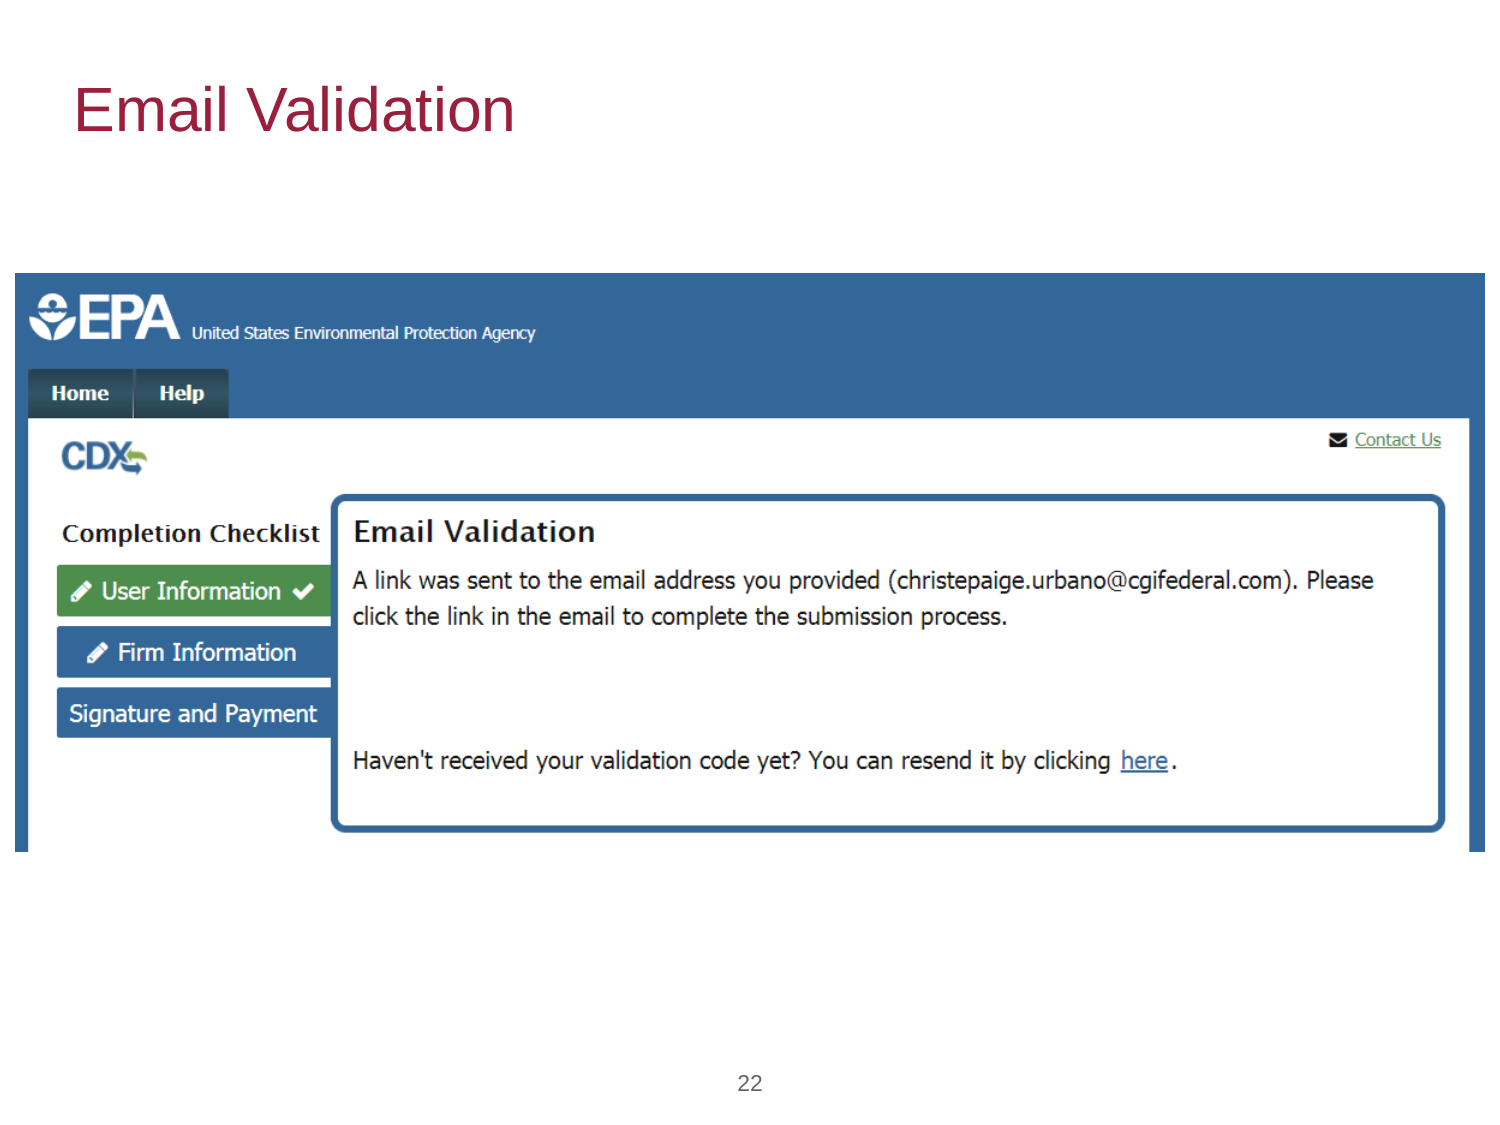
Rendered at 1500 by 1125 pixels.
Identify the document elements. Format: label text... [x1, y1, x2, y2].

title Email Validation [73, 30, 1425, 182]
slide_number 22 [686, 1068, 814, 1109]
picture [14, 272, 1486, 853]
